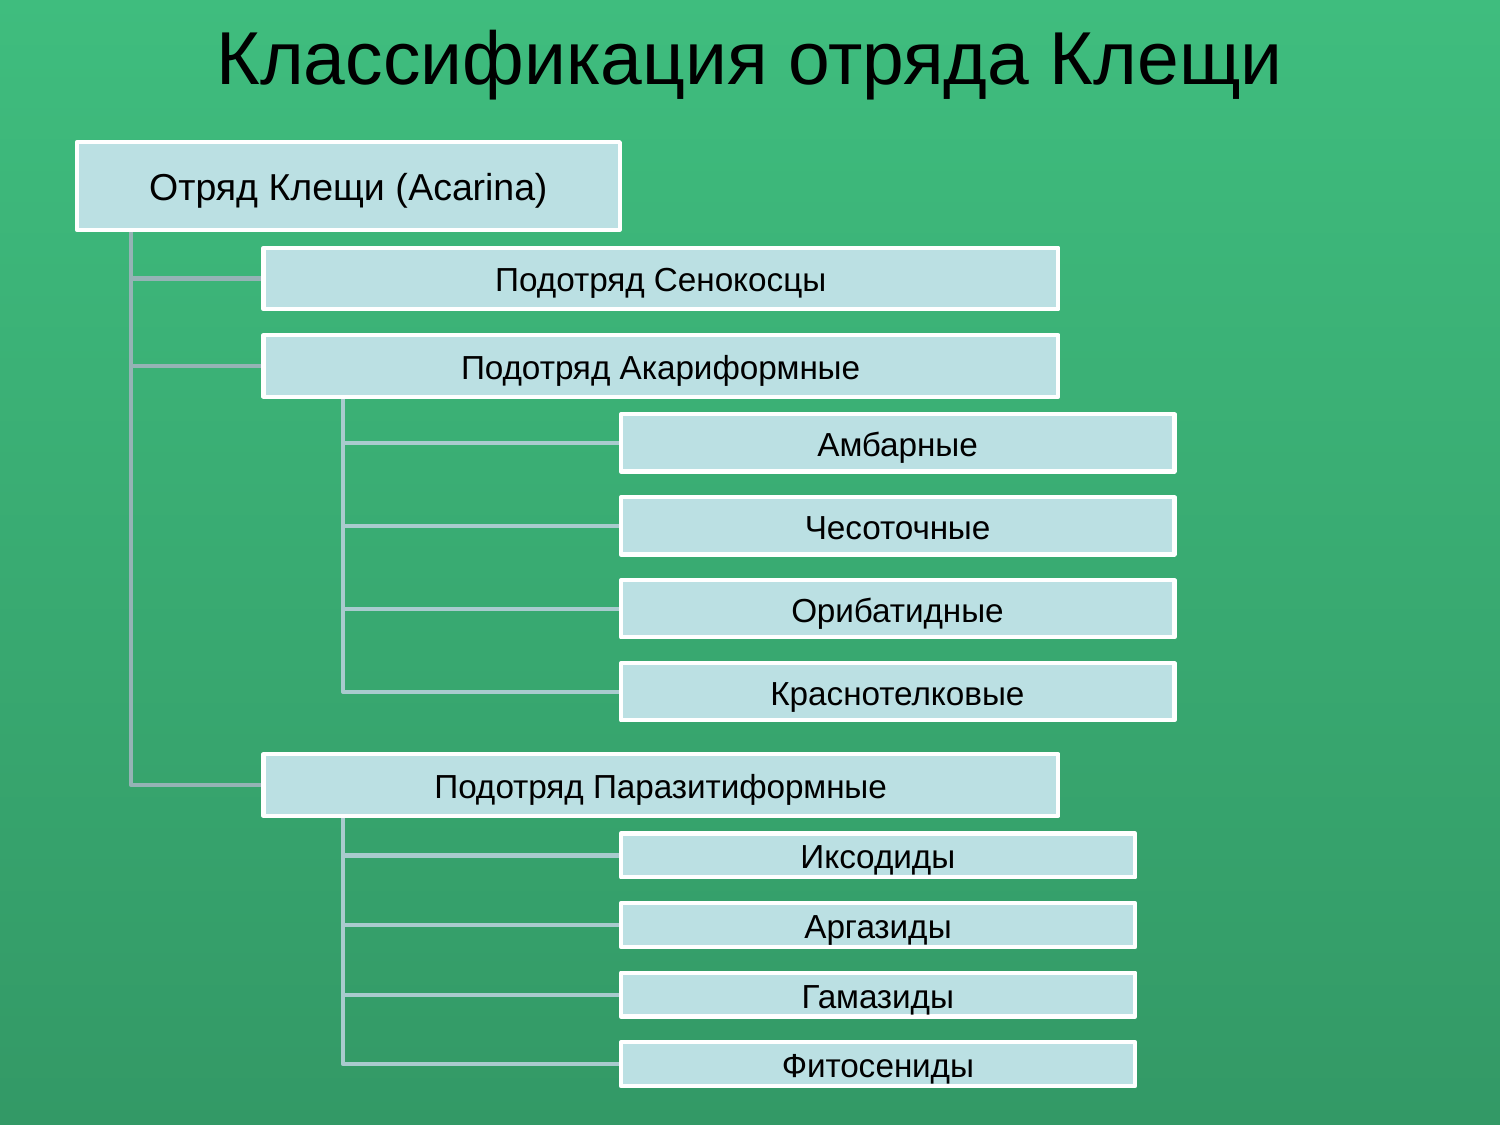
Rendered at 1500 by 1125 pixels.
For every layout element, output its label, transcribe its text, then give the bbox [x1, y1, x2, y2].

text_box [76, 125, 1427, 1088]
title Классификация отряда Клещи [75, 7, 1425, 102]
